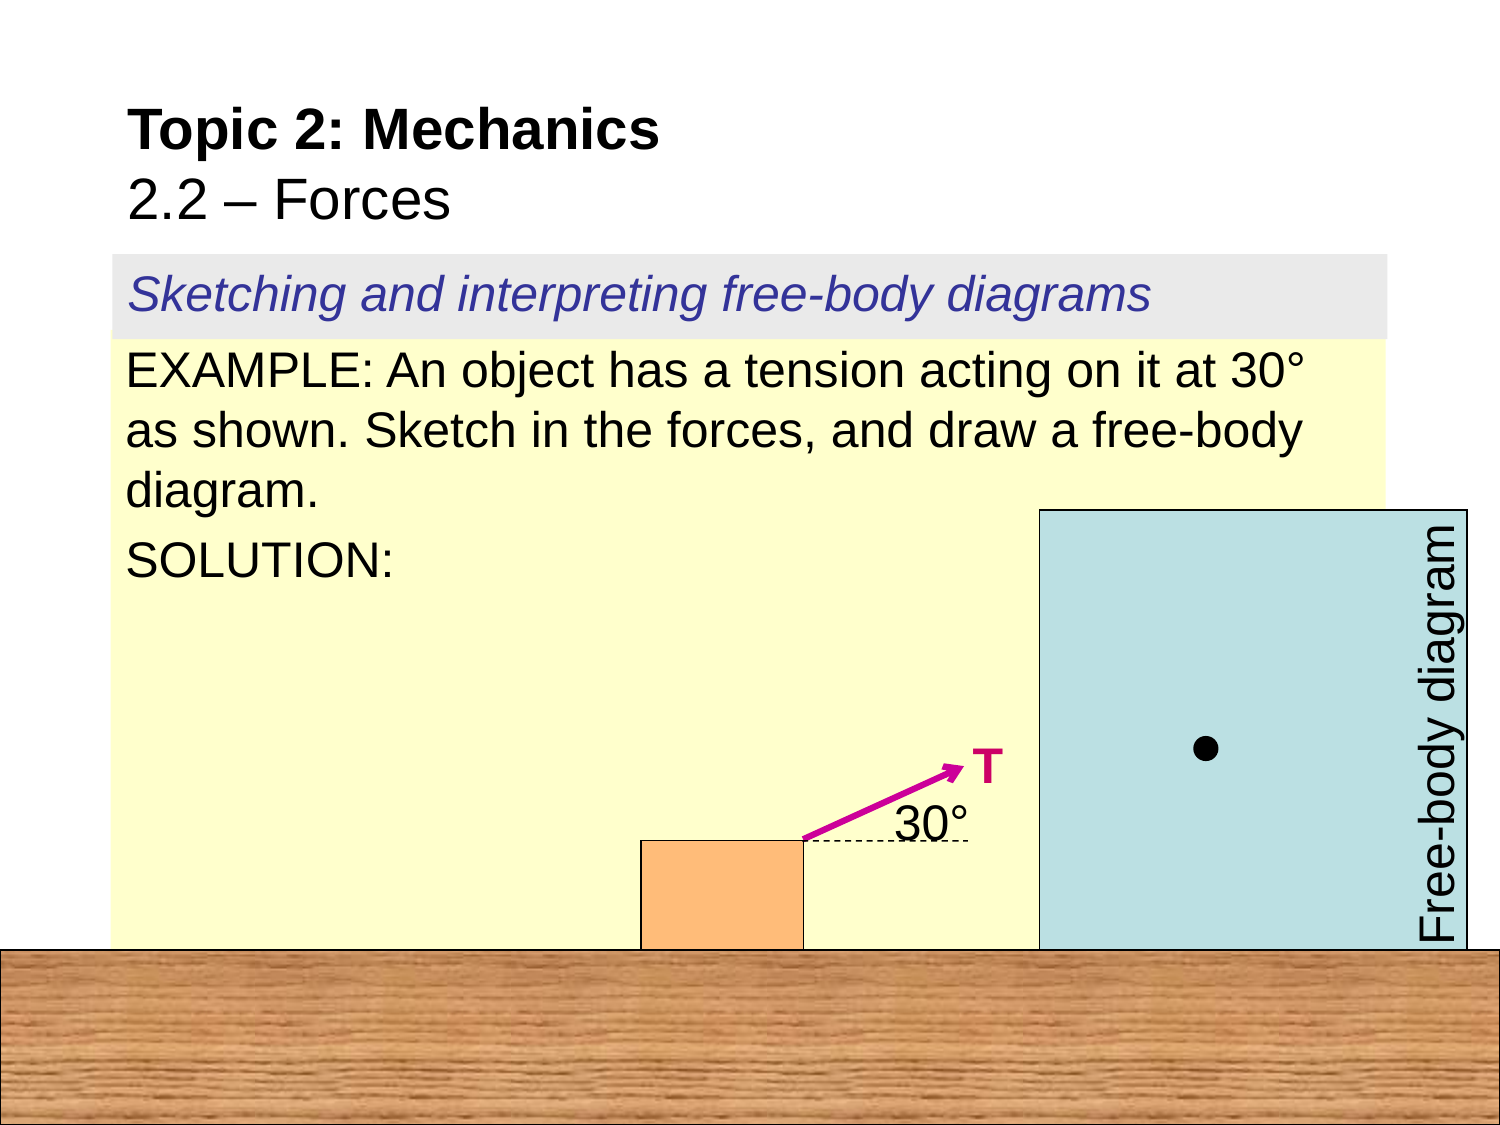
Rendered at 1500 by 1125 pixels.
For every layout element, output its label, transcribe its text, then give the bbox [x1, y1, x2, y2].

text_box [1039, 505, 1474, 963]
text_box EXAMPLE: An object has a tension acting on it at 30° as shown. Sketch in the forces, and draw a free-body diagram. SOLUTION: [110, 329, 1386, 950]
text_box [640, 725, 1105, 951]
text_box Sketching and interpreting free-body diagrams [112, 254, 1388, 340]
title Topic 2: Mechanics 2.2 – Forces [112, 87, 1388, 235]
text_box [0, 950, 1500, 1125]
